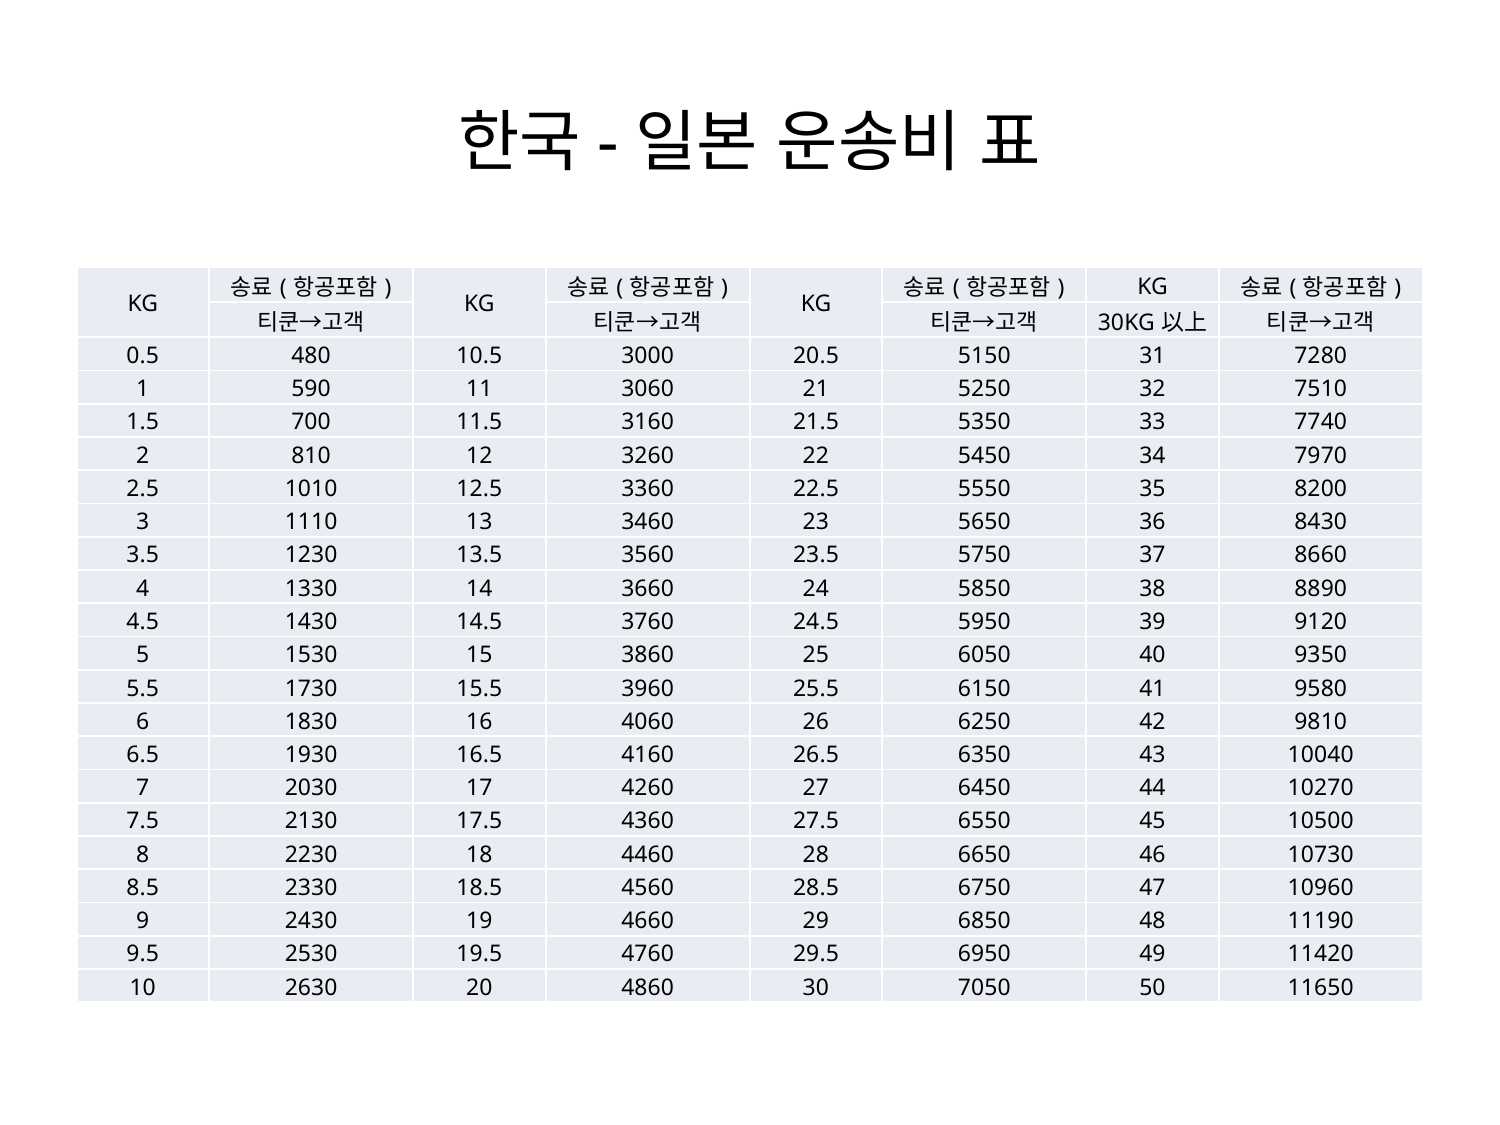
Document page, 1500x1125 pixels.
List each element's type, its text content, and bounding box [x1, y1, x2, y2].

title 한국-일본 운송비 표 [75, 45, 1425, 233]
table_cell 1830 [210, 704, 412, 735]
table_cell 6350 [883, 737, 1085, 769]
table_cell 2530 [210, 937, 412, 968]
table_cell 14 [414, 571, 545, 602]
table_cell 8.5 [78, 870, 208, 902]
table_cell 20.5 [751, 338, 881, 370]
table_cell 1110 [210, 504, 412, 536]
table_cell 1530 [210, 637, 412, 669]
table_cell 28.5 [751, 870, 881, 902]
table_cell 16 [414, 704, 545, 735]
table_cell 3460 [547, 504, 749, 536]
table_cell 5950 [883, 604, 1085, 636]
table_cell 13.5 [414, 538, 545, 569]
table_cell 22 [751, 438, 881, 469]
table_cell 1430 [210, 604, 412, 636]
table_cell 4560 [547, 870, 749, 902]
table_cell 11190 [1220, 903, 1422, 935]
table_cell 46 [1087, 837, 1218, 868]
table_cell 8890 [1220, 571, 1422, 602]
table_cell 7970 [1220, 438, 1422, 469]
table_cell 25 [751, 637, 881, 669]
table_cell 21.5 [751, 405, 881, 436]
table_cell 4160 [547, 737, 749, 769]
table_cell 10960 [1220, 870, 1422, 902]
table_cell 5250 [883, 371, 1085, 403]
table_cell 39 [1087, 604, 1218, 636]
table_cell 10040 [1220, 737, 1422, 769]
table_cell 5.5 [78, 671, 208, 702]
table_cell 480 [210, 338, 412, 370]
table_cell 4460 [547, 837, 749, 868]
table_cell 4660 [547, 903, 749, 935]
table_cell 50 [1087, 970, 1218, 1001]
table_cell 4.5 [78, 604, 208, 636]
table_cell 3160 [547, 405, 749, 436]
table_cell 9120 [1220, 604, 1422, 636]
table_cell 7510 [1220, 371, 1422, 403]
table_cell 2630 [210, 970, 412, 1001]
table_cell 9 [78, 903, 208, 935]
table_cell 6250 [883, 704, 1085, 735]
table_cell 30KG以上 [1087, 303, 1218, 336]
table_cell 20 [414, 970, 545, 1001]
table_cell 41 [1087, 671, 1218, 702]
table_cell 9580 [1220, 671, 1422, 702]
table_cell 18.5 [414, 870, 545, 902]
table_cell 25.5 [751, 671, 881, 702]
table_cell 5 [78, 637, 208, 669]
table_cell 7.5 [78, 804, 208, 835]
table_cell 4360 [547, 804, 749, 835]
table_cell 1930 [210, 737, 412, 769]
table_cell 49 [1087, 937, 1218, 968]
table_cell 37 [1087, 538, 1218, 569]
table_cell 45 [1087, 804, 1218, 835]
table_cell 35 [1087, 471, 1218, 503]
table_header 송료(항공포함) [210, 268, 412, 301]
table_cell 27.5 [751, 804, 881, 835]
table_cell 32 [1087, 371, 1218, 403]
table_cell 5850 [883, 571, 1085, 602]
table_cell 6550 [883, 804, 1085, 835]
table_cell 23.5 [751, 538, 881, 569]
table_cell 2230 [210, 837, 412, 868]
table_cell 4060 [547, 704, 749, 735]
table_cell 7050 [883, 970, 1085, 1001]
table_cell 26 [751, 704, 881, 735]
table_cell 7740 [1220, 405, 1422, 436]
table_cell 1010 [210, 471, 412, 503]
table_cell 3260 [547, 438, 749, 469]
table_header KG [751, 268, 881, 336]
table_cell 5550 [883, 471, 1085, 503]
table_cell 6050 [883, 637, 1085, 669]
table_cell 6450 [883, 770, 1085, 802]
table_cell 3000 [547, 338, 749, 370]
table_cell 40 [1087, 637, 1218, 669]
table_cell 5650 [883, 504, 1085, 536]
table_cell 9810 [1220, 704, 1422, 735]
table_cell 2.5 [78, 471, 208, 503]
table_cell 43 [1087, 737, 1218, 769]
table_cell 11420 [1220, 937, 1422, 968]
table_cell 5350 [883, 405, 1085, 436]
table_cell 3960 [547, 671, 749, 702]
table_cell 4860 [547, 970, 749, 1001]
table_cell 3060 [547, 371, 749, 403]
table_cell 6.5 [78, 737, 208, 769]
table_cell 16.5 [414, 737, 545, 769]
table_cell 1.5 [78, 405, 208, 436]
table_cell 2330 [210, 870, 412, 902]
table_cell 4260 [547, 770, 749, 802]
table_cell 10270 [1220, 770, 1422, 802]
table_cell 33 [1087, 405, 1218, 436]
table_cell 19 [414, 903, 545, 935]
table_cell 1730 [210, 671, 412, 702]
table_cell 15.5 [414, 671, 545, 702]
table_cell 26.5 [751, 737, 881, 769]
table_cell 3360 [547, 471, 749, 503]
table_cell 5150 [883, 338, 1085, 370]
table_cell 10.5 [414, 338, 545, 370]
table_cell 810 [210, 438, 412, 469]
table_cell 8 [78, 837, 208, 868]
table_cell 21 [751, 371, 881, 403]
table_cell 19.5 [414, 937, 545, 968]
table_cell 티쿤→고객 [210, 303, 412, 336]
table_cell 12 [414, 438, 545, 469]
table_cell 3560 [547, 538, 749, 569]
table_cell 4760 [547, 937, 749, 968]
table_cell 9.5 [78, 937, 208, 968]
table_cell 6950 [883, 937, 1085, 968]
table_header 송료(항공포함) [883, 268, 1085, 301]
table_cell 2030 [210, 770, 412, 802]
table_cell 22.5 [751, 471, 881, 503]
table_cell 38 [1087, 571, 1218, 602]
table_cell 11 [414, 371, 545, 403]
table_cell 8660 [1220, 538, 1422, 569]
table_cell 2430 [210, 903, 412, 935]
table_cell 28 [751, 837, 881, 868]
table_cell 10 [78, 970, 208, 1001]
table_cell 6750 [883, 870, 1085, 902]
table_cell 8430 [1220, 504, 1422, 536]
table_cell 3 [78, 504, 208, 536]
table_cell 3.5 [78, 538, 208, 569]
table_cell 1330 [210, 571, 412, 602]
table_cell 29.5 [751, 937, 881, 968]
table_cell 590 [210, 371, 412, 403]
table_cell 9350 [1220, 637, 1422, 669]
table_cell 14.5 [414, 604, 545, 636]
table_cell 24 [751, 571, 881, 602]
table_cell 34 [1087, 438, 1218, 469]
table_cell 6 [78, 704, 208, 735]
table_cell 13 [414, 504, 545, 536]
table_cell 6850 [883, 903, 1085, 935]
table_cell 3660 [547, 571, 749, 602]
table_cell 23 [751, 504, 881, 536]
table_cell 티쿤→고객 [1220, 303, 1422, 336]
table_cell 42 [1087, 704, 1218, 735]
table_cell 1230 [210, 538, 412, 569]
table_cell 18 [414, 837, 545, 868]
table_cell 1 [78, 371, 208, 403]
table_header 송료(항공포함) [547, 268, 749, 301]
table_cell 11.5 [414, 405, 545, 436]
table_cell 36 [1087, 504, 1218, 536]
table_cell 24.5 [751, 604, 881, 636]
table_cell 27 [751, 770, 881, 802]
table_cell 11650 [1220, 970, 1422, 1001]
table_cell 6150 [883, 671, 1085, 702]
table_cell 10500 [1220, 804, 1422, 835]
table_cell 2130 [210, 804, 412, 835]
table_cell 3860 [547, 637, 749, 669]
table_cell 7280 [1220, 338, 1422, 370]
table_cell 15 [414, 637, 545, 669]
table_cell 12.5 [414, 471, 545, 503]
table_cell 3760 [547, 604, 749, 636]
table_cell 17 [414, 770, 545, 802]
table_header 송료(항공포함) [1220, 268, 1422, 301]
table_header KG [1087, 268, 1218, 301]
table_cell 2 [78, 438, 208, 469]
table_cell 17.5 [414, 804, 545, 835]
table_cell 티쿤→고객 [547, 303, 749, 336]
table_cell 4 [78, 571, 208, 602]
table_cell 6650 [883, 837, 1085, 868]
table_cell 0.5 [78, 338, 208, 370]
table_cell 29 [751, 903, 881, 935]
table_cell 8200 [1220, 471, 1422, 503]
table_cell 47 [1087, 870, 1218, 902]
table_cell 5450 [883, 438, 1085, 469]
table_cell 10730 [1220, 837, 1422, 868]
table_cell 7 [78, 770, 208, 802]
table_cell 31 [1087, 338, 1218, 370]
table_header KG [78, 268, 208, 336]
table_cell 44 [1087, 770, 1218, 802]
table_header KG [414, 268, 545, 336]
table_cell 30 [751, 970, 881, 1001]
table_cell 티쿤→고객 [883, 303, 1085, 336]
table_cell 48 [1087, 903, 1218, 935]
table_cell 5750 [883, 538, 1085, 569]
table_cell 700 [210, 405, 412, 436]
